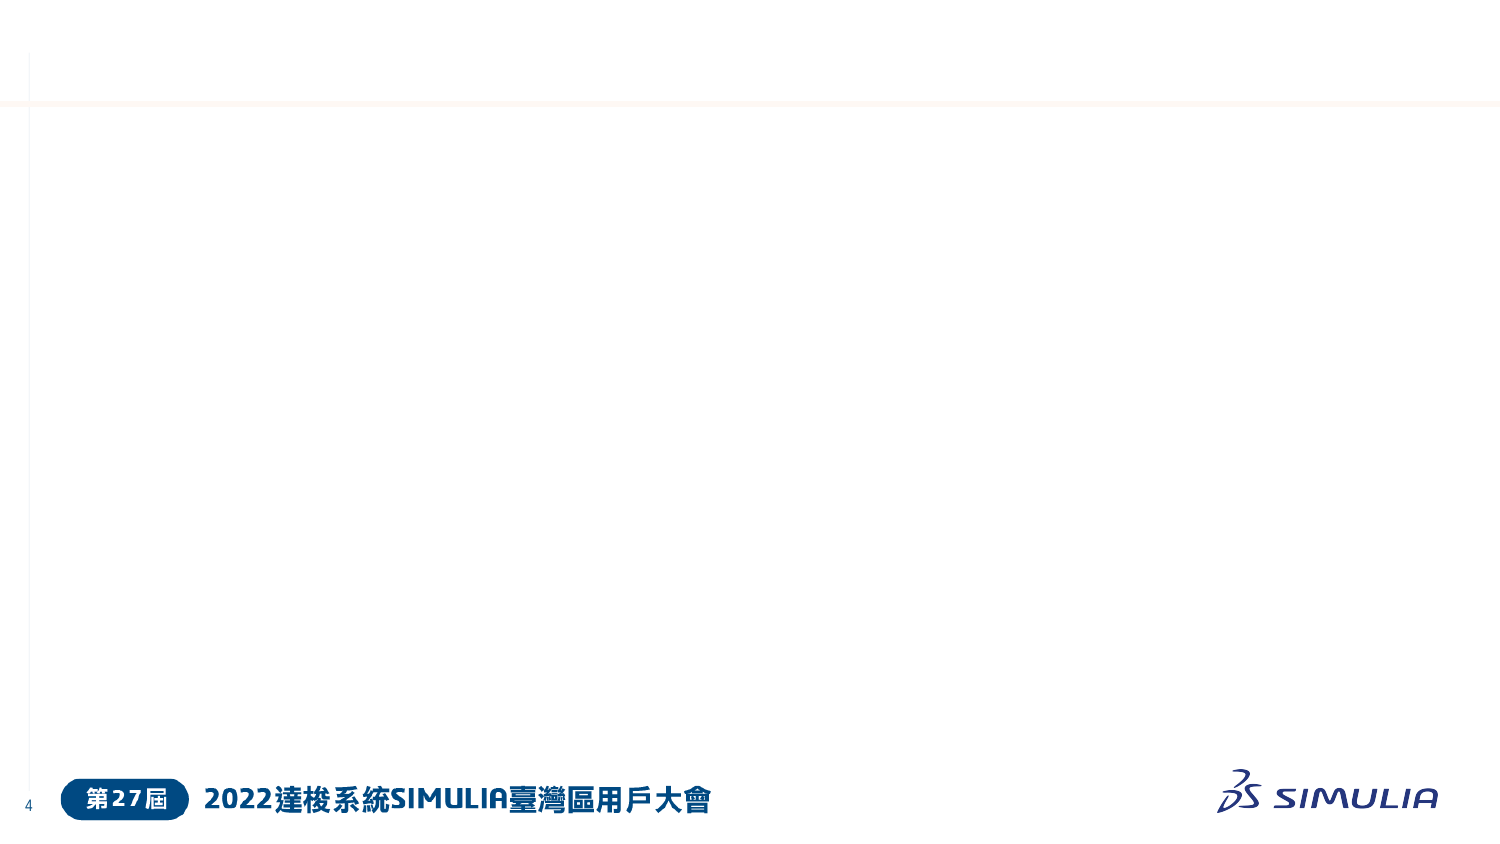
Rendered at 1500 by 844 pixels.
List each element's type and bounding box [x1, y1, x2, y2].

picture [41, 763, 724, 831]
picture [1217, 769, 1438, 813]
